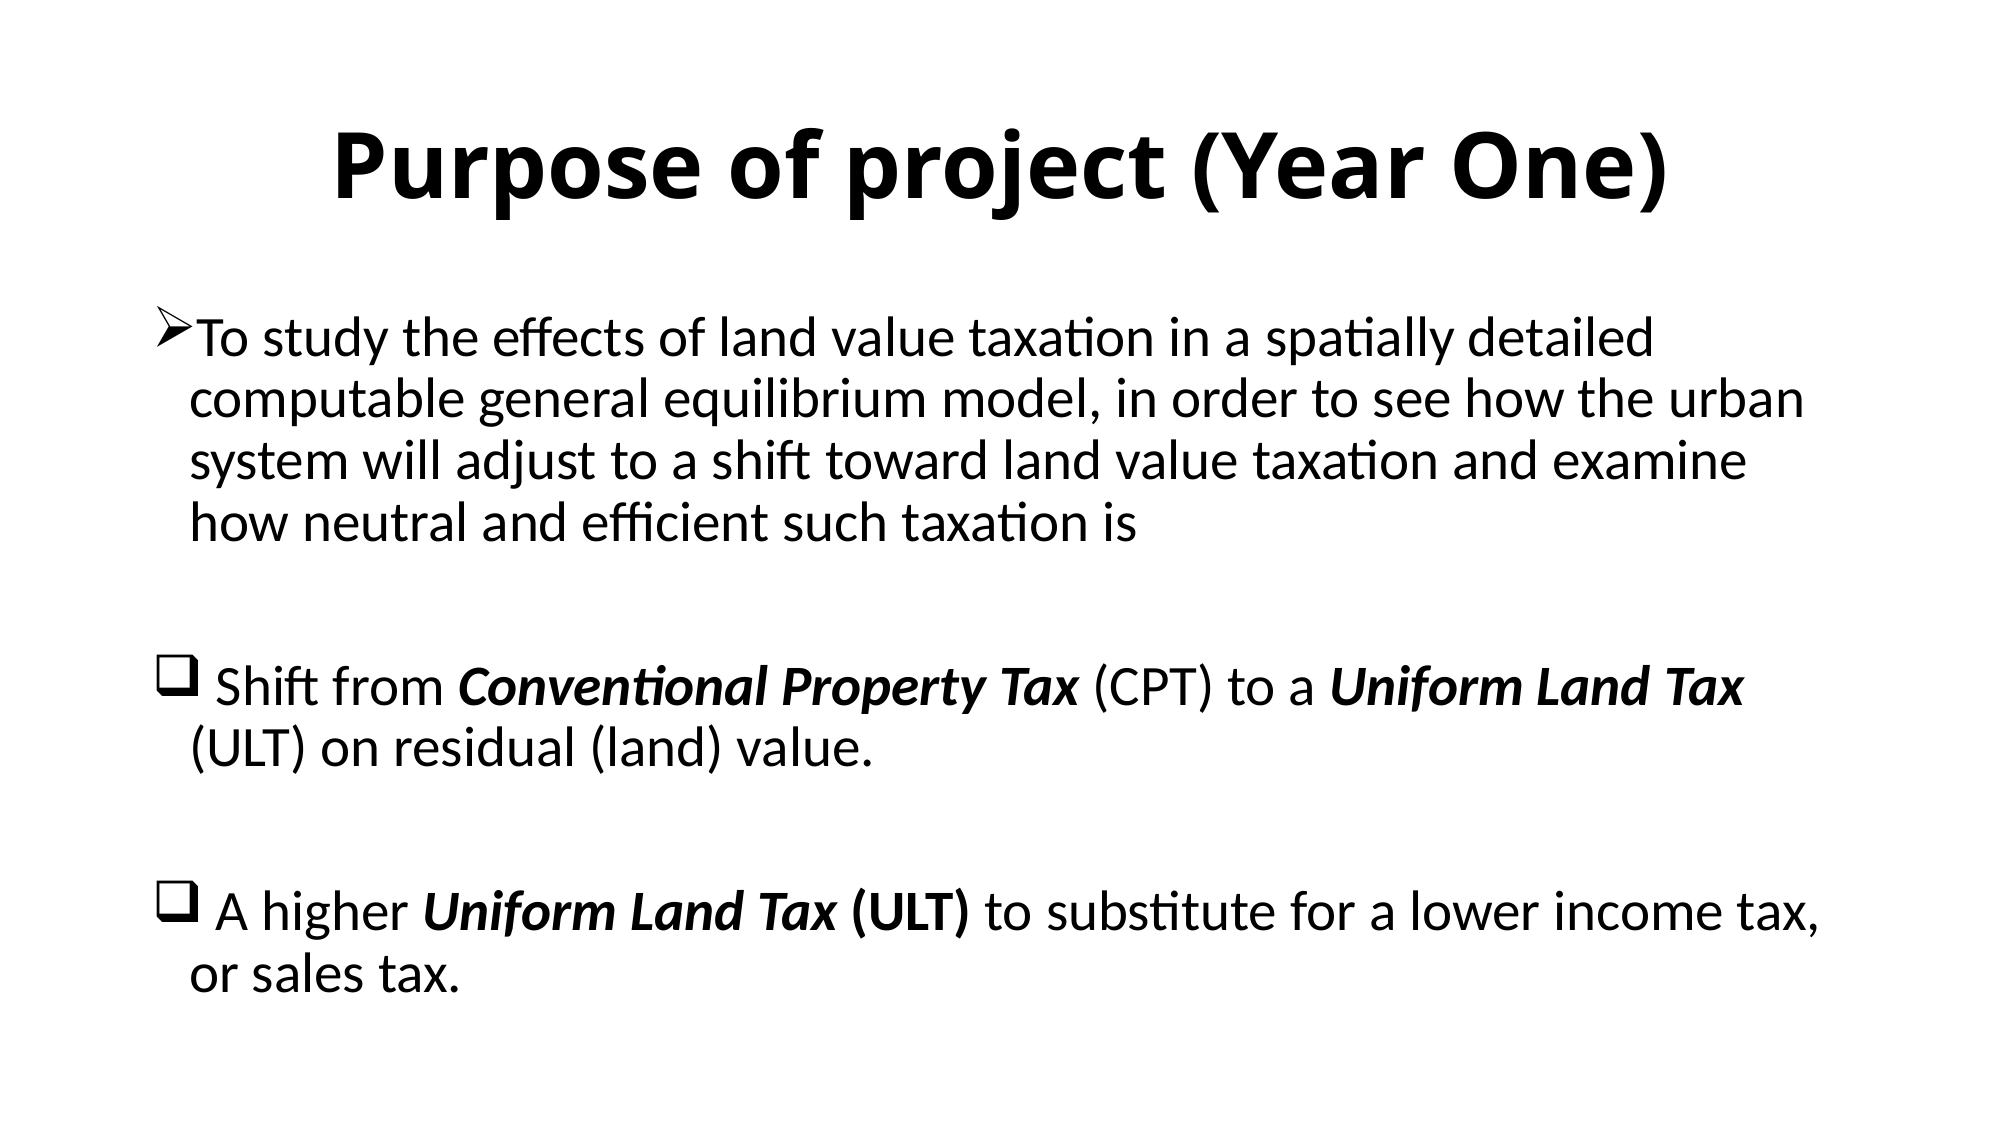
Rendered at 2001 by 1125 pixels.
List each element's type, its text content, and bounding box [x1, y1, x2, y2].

title Purpose of project (Year One) [137, 59, 1863, 278]
list To study the effects of land value taxation in a spatially detailed computable general equilibrium model, in order to see how the urban system will adjust to a shift toward land value taxation and examine how neutral and efficient such taxation is Shift from Conventional Property Tax (CPT) to a Uniform Land Tax (ULT) on residual (land) value. A higher Uniform Land Tax (ULT) to substitute for a lower income tax, or sales tax. [137, 299, 1863, 1014]
